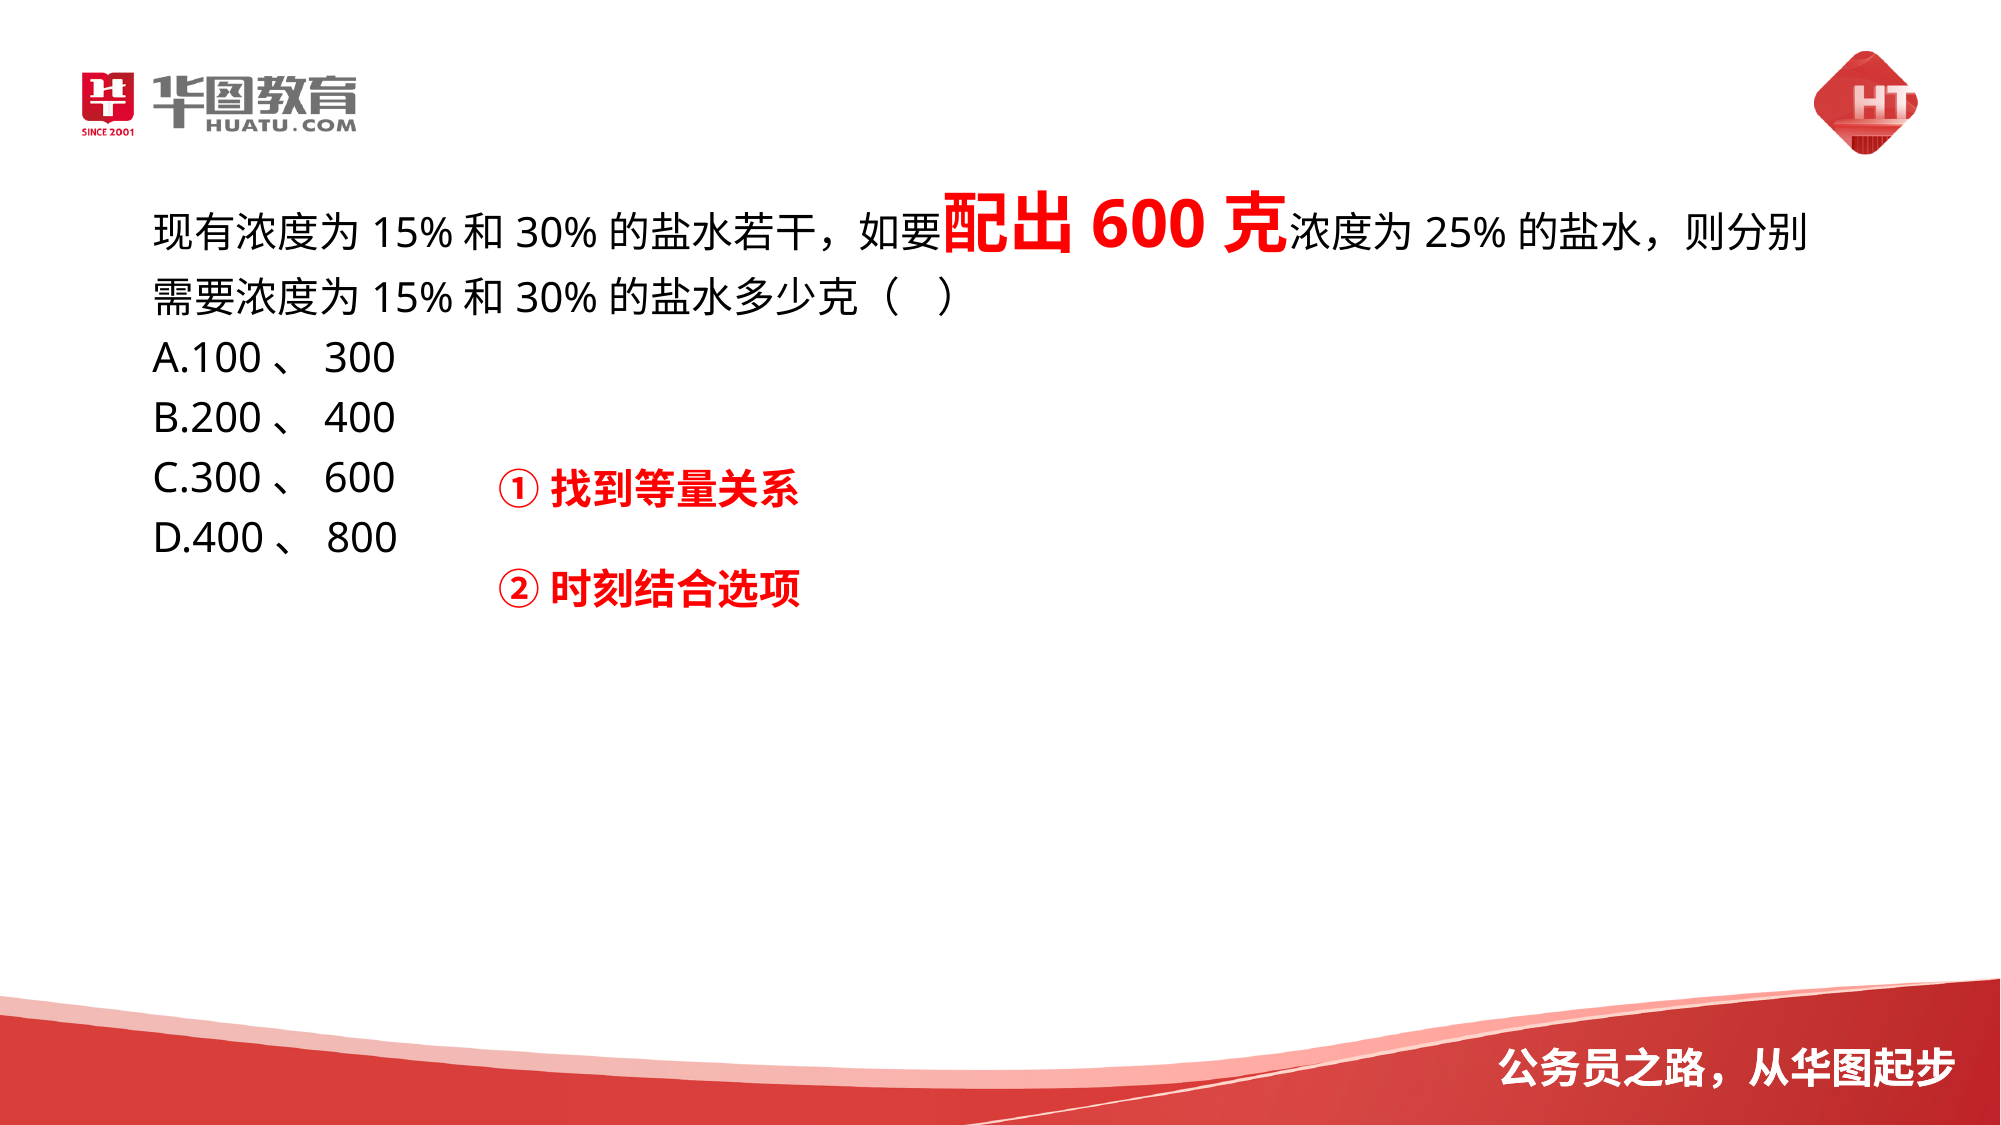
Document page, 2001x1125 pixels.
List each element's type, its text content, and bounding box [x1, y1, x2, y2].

picture [0, 0, 2001, 1125]
list 现有浓度为15%和30%的盐水若干，如要配出600克浓度为25%的盐水，则分别需要浓度为15%和30%的盐水多少克（ ） A.100、300 B.200、400 C.300、600 D.400、800 [137, 157, 1863, 1062]
text_box ①找到等量关系 ②时刻结合选项 [484, 455, 816, 620]
